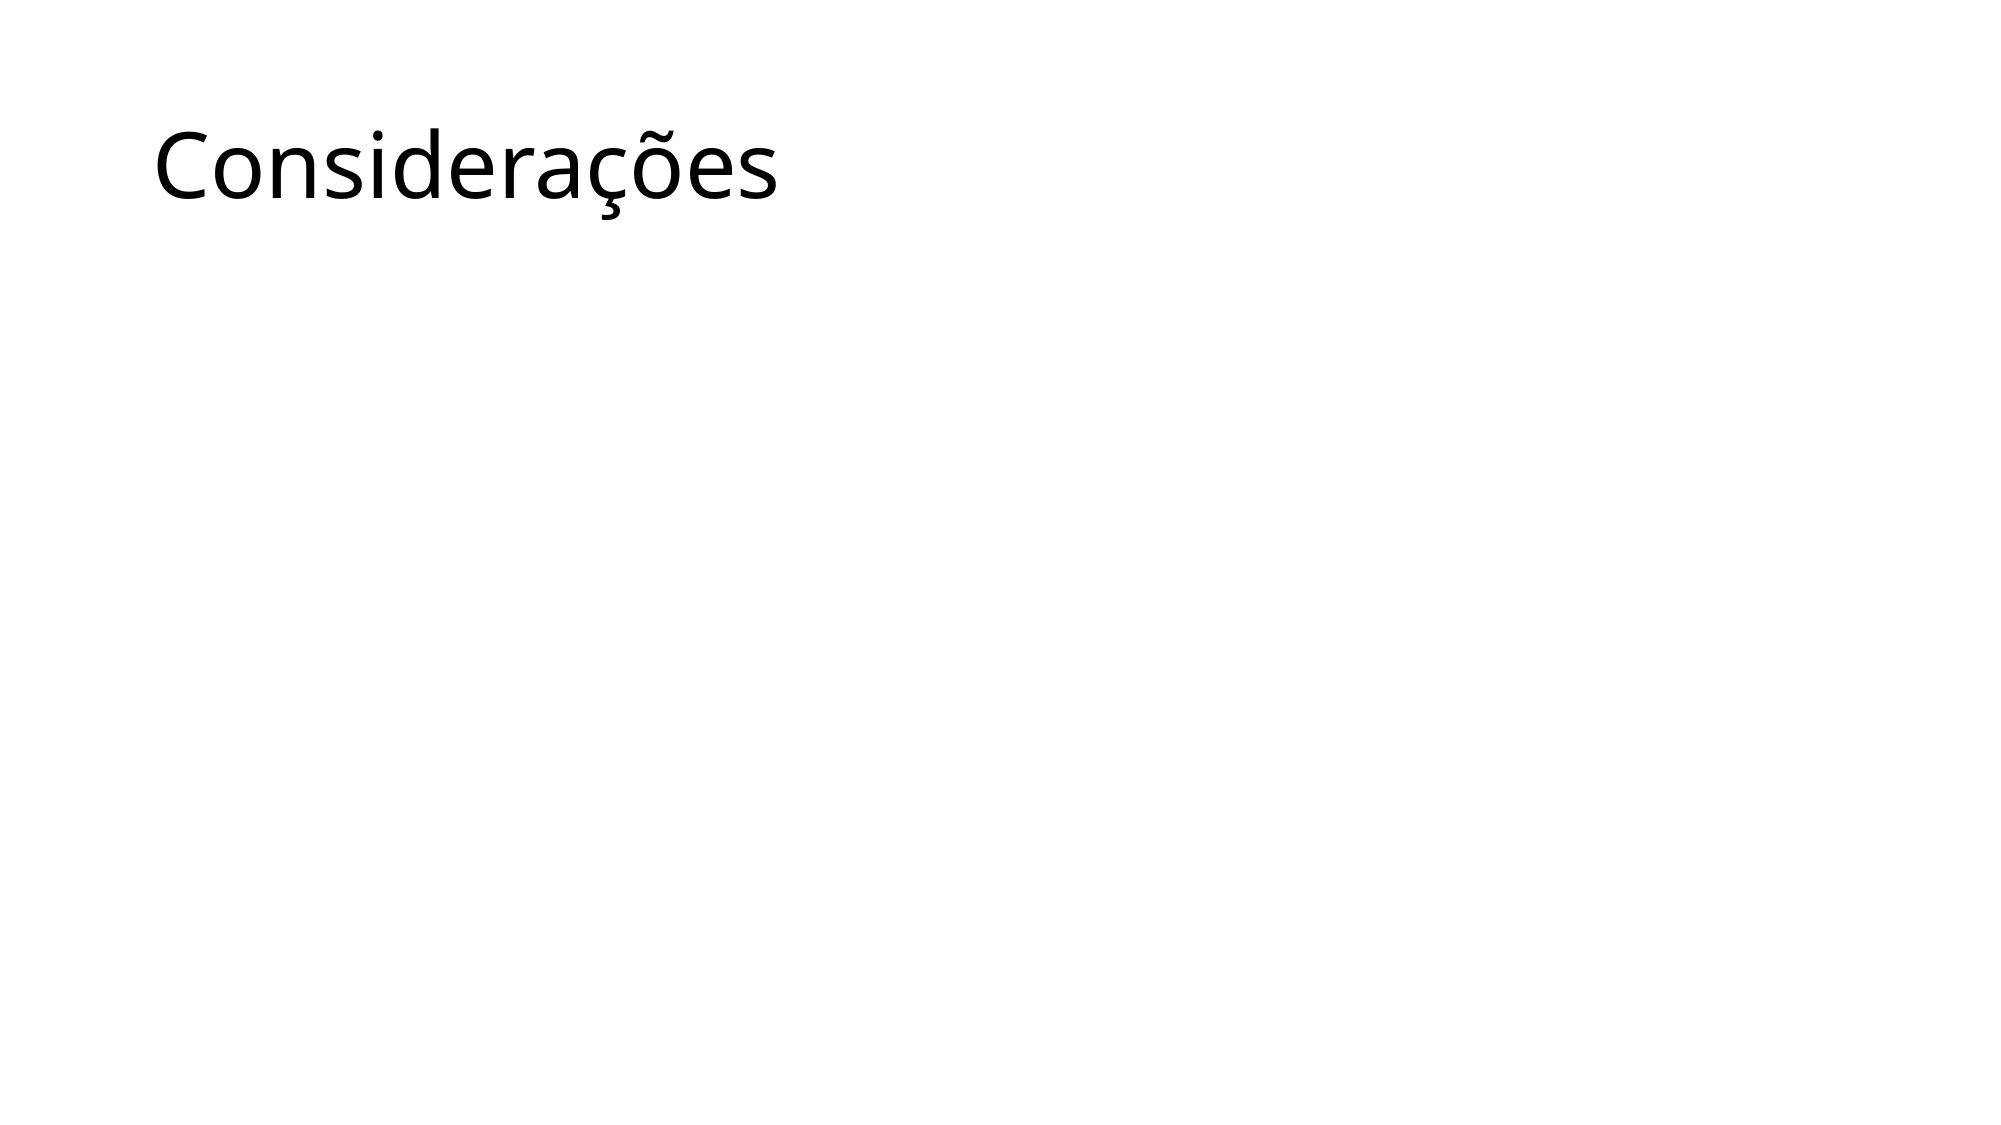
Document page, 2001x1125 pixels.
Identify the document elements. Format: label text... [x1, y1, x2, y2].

title Considerações [137, 59, 1863, 278]
